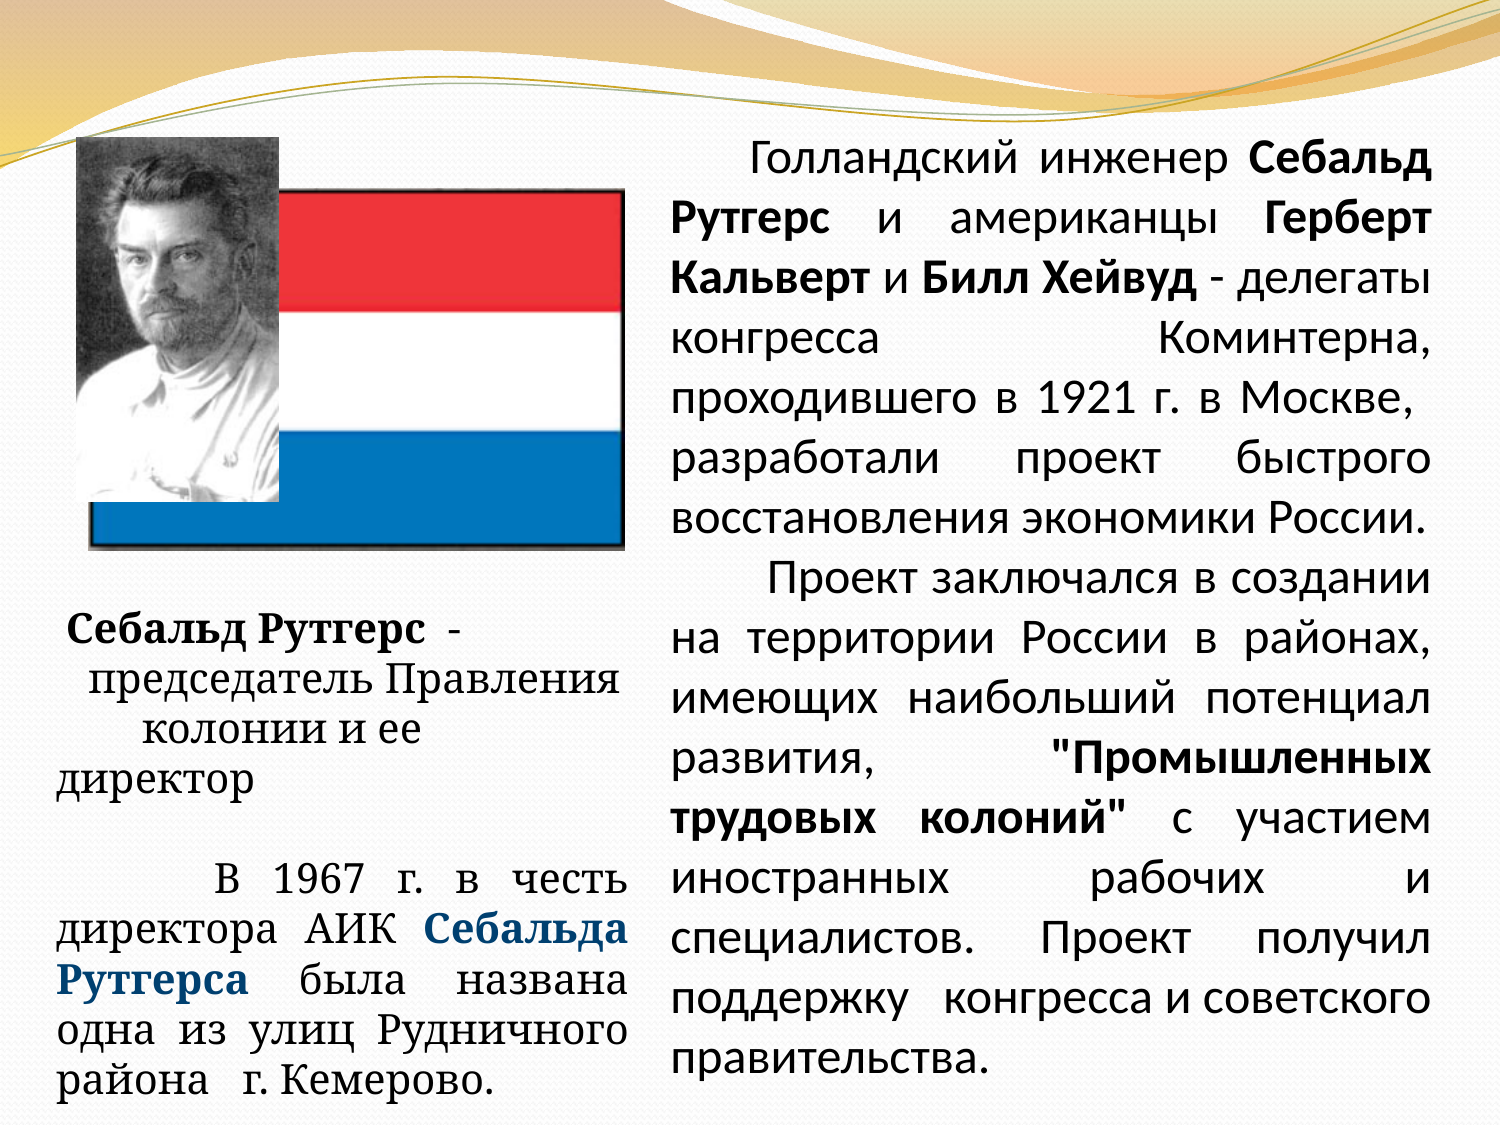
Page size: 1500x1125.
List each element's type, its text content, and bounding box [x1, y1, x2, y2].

picture [76, 136, 279, 502]
picture [88, 188, 626, 551]
text_box Голландский инженер Себальд Рутгерс и американцы Герберт Кальверт и Билл Хейвуд - делегаты конгресса Коминтерна, проходившего в 1921 г. в Москве, разработали проект быстрого восстановления экономики России. Проект заключался в создании на территории России в районах, имеющих наибольший потенциал развития, "Промышленных трудовых колоний" с участием иностранных рабочих и специалистов. Проект получил поддержку конгресса и советского правительства. [655, 65, 1447, 1091]
text_box Себальд Рутгерс - председатель Правления колонии и ее директор В 1967 г. в честь директора АИК Себальда Рутгерса была названа одна из улиц Рудничного района г. Кемерово. [41, 594, 644, 1125]
